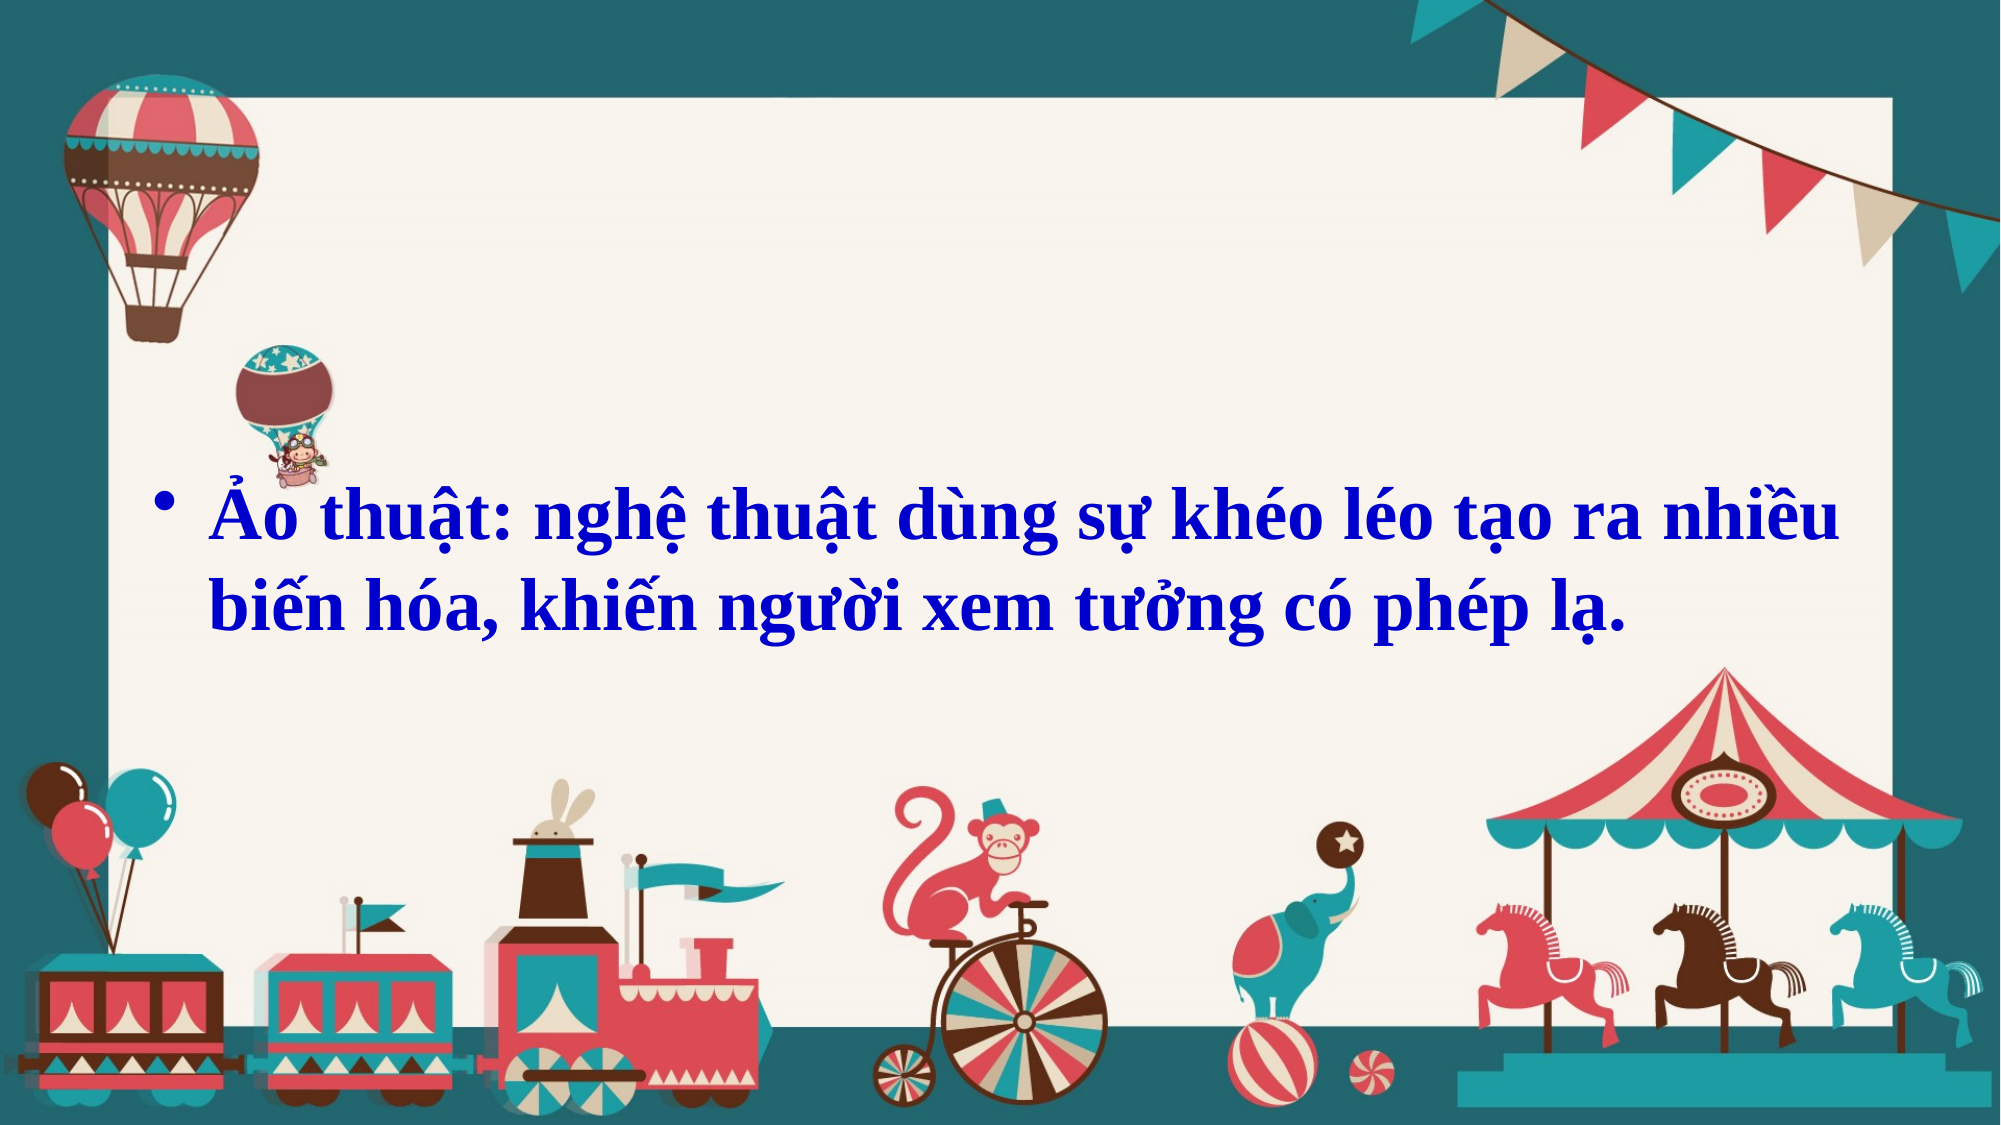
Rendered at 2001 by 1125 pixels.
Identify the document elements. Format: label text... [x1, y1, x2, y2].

picture [0, 0, 2001, 1125]
list Ảo thuật: nghệ thuật dùng sự khéo léo tạo ra nhiều biến hóa, khiến người xem tưởng có phép lạ. [137, 457, 1938, 1125]
